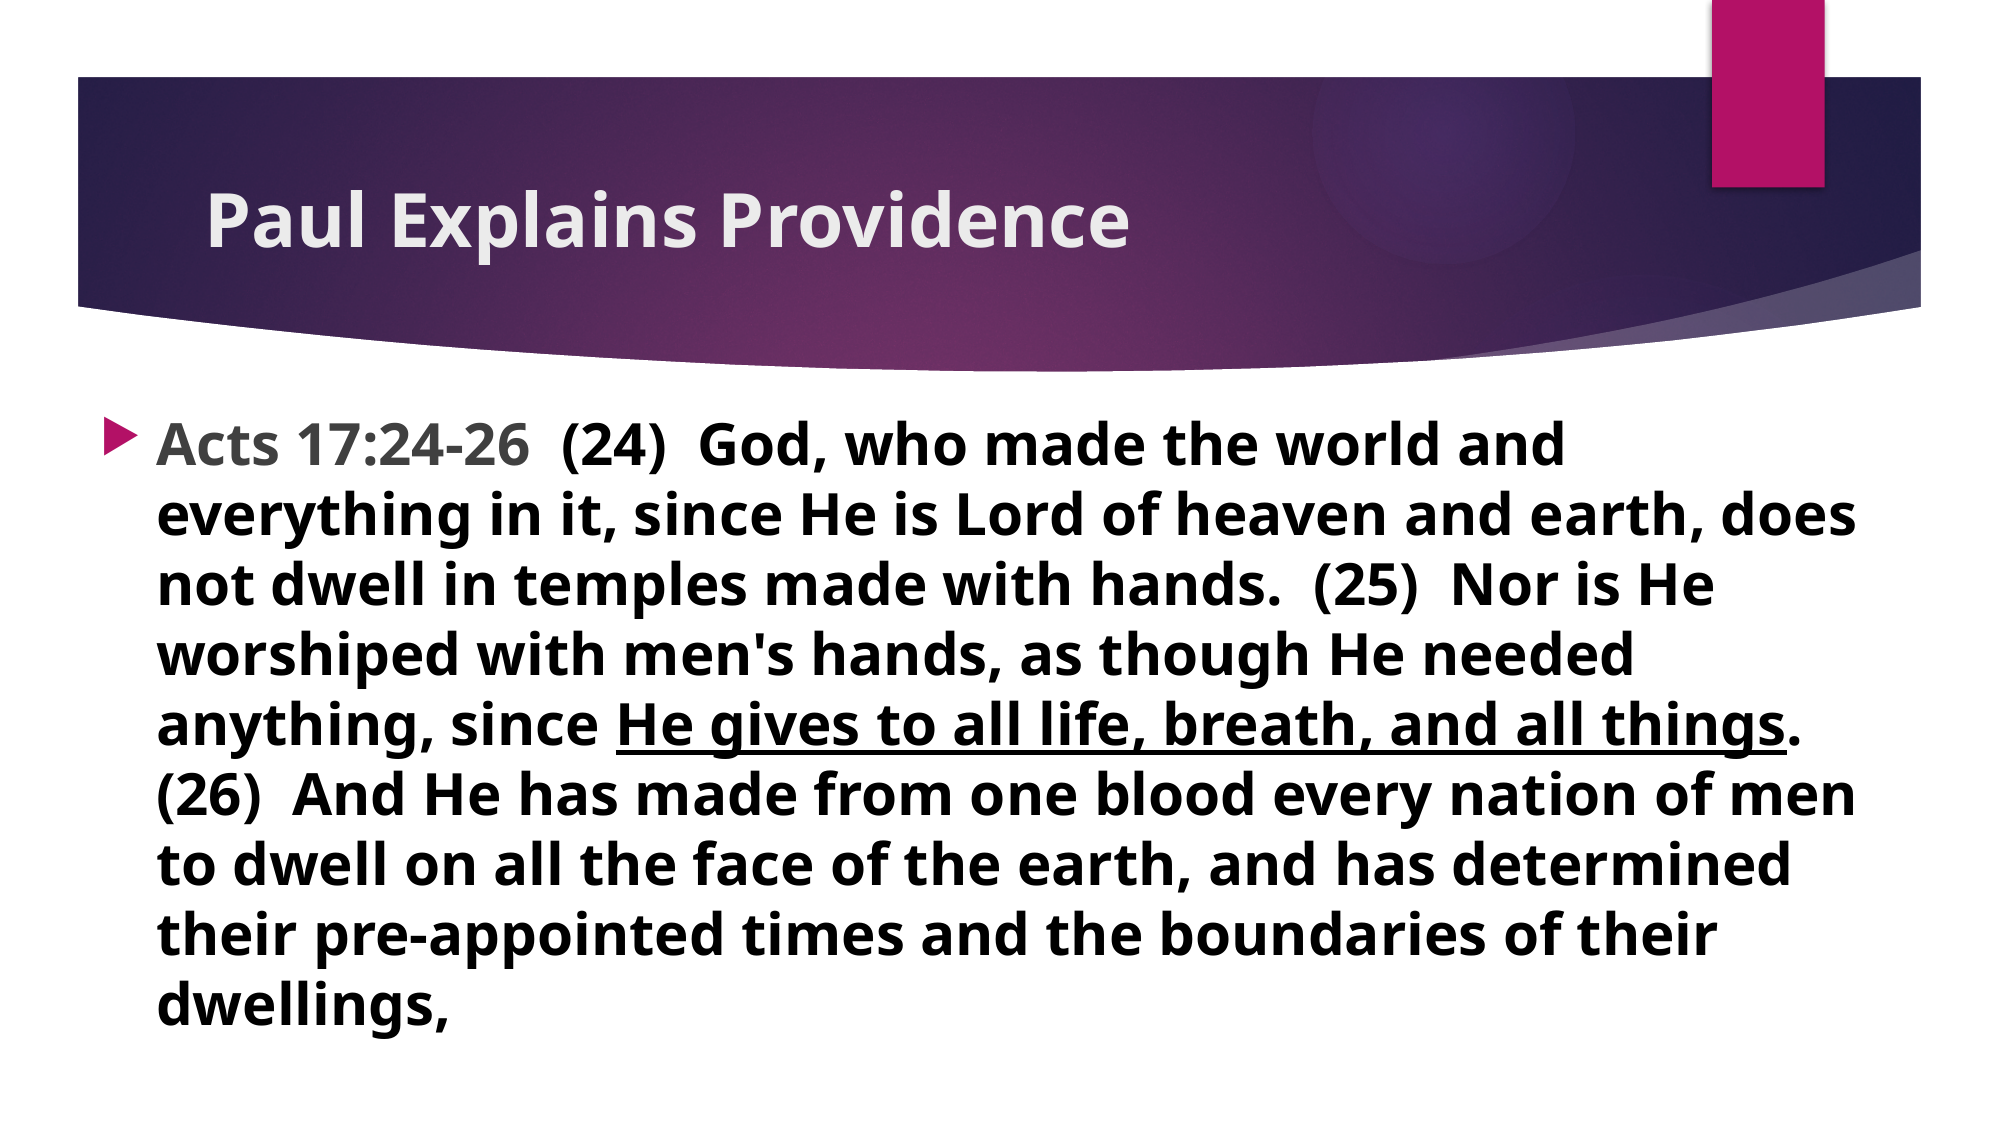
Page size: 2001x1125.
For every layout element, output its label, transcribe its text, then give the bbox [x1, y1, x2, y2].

list Acts 17:24-26 (24) God, who made the world and everything in it, since He is Lord of heaven and earth, does not dwell in temples made with hands. (25) Nor is He worshiped with men's hands, as though He needed anything, since He gives to all life, breath, and all things. (26) And He has made from one blood every nation of men to dwell on all the face of the earth, and has determined their pre-appointed times and the boundaries of their dwellings, [84, 399, 1914, 1081]
title Paul Explains Providence [189, 159, 1627, 276]
